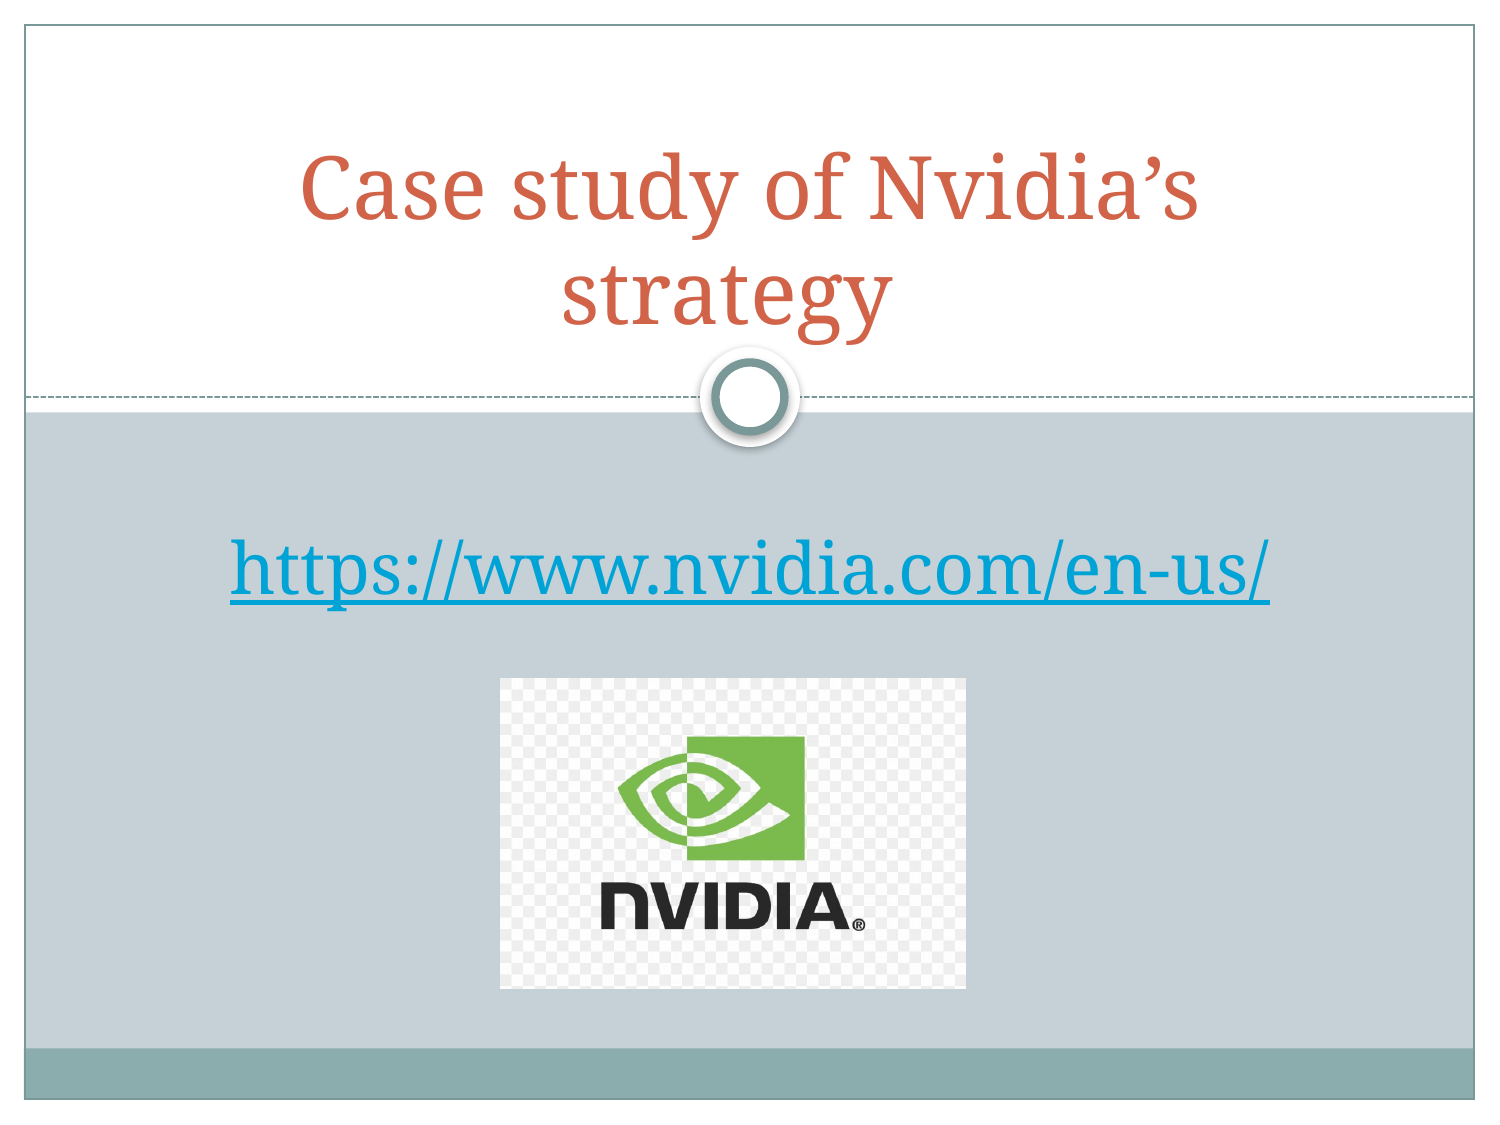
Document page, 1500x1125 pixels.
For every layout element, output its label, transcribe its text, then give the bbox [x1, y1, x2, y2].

picture [499, 678, 966, 990]
title Case study of Nvidia’s strategy [112, 62, 1388, 350]
text_box https://www.nvidia.com/en-us/ [112, 512, 1388, 800]
